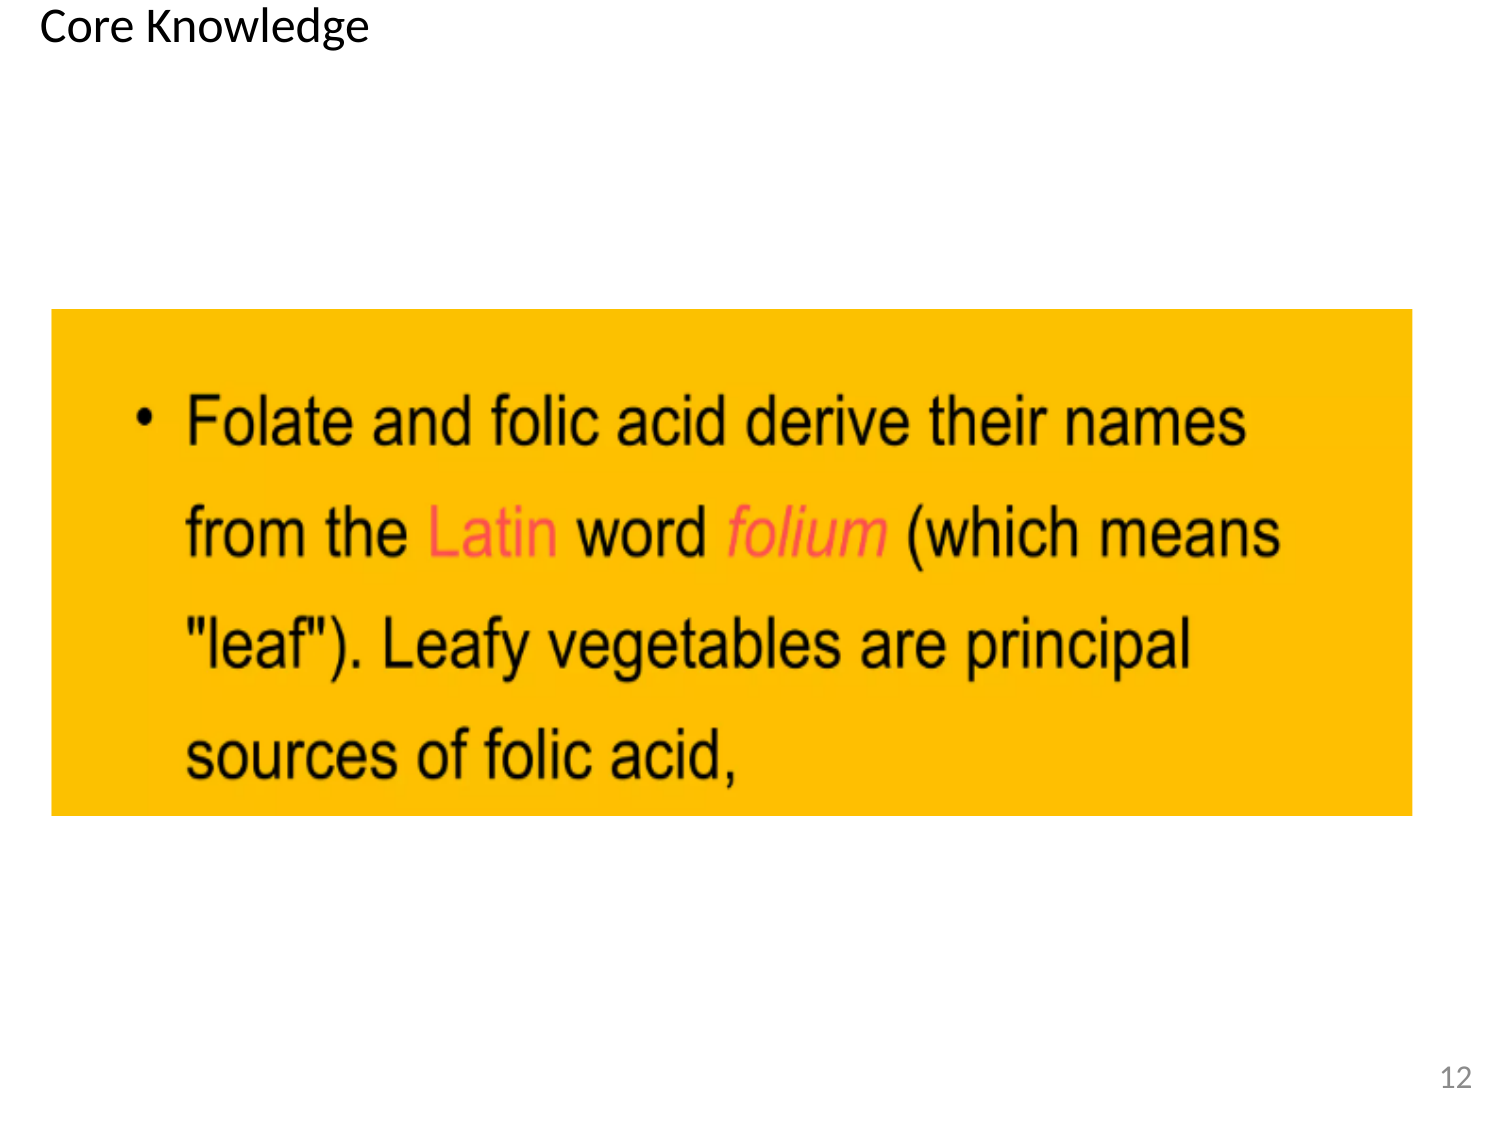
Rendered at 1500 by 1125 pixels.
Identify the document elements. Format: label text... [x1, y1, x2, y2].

footer Core Knowledge [24, 12, 388, 73]
picture [49, 309, 1413, 816]
slide_number 12 [1396, 1025, 1488, 1125]
